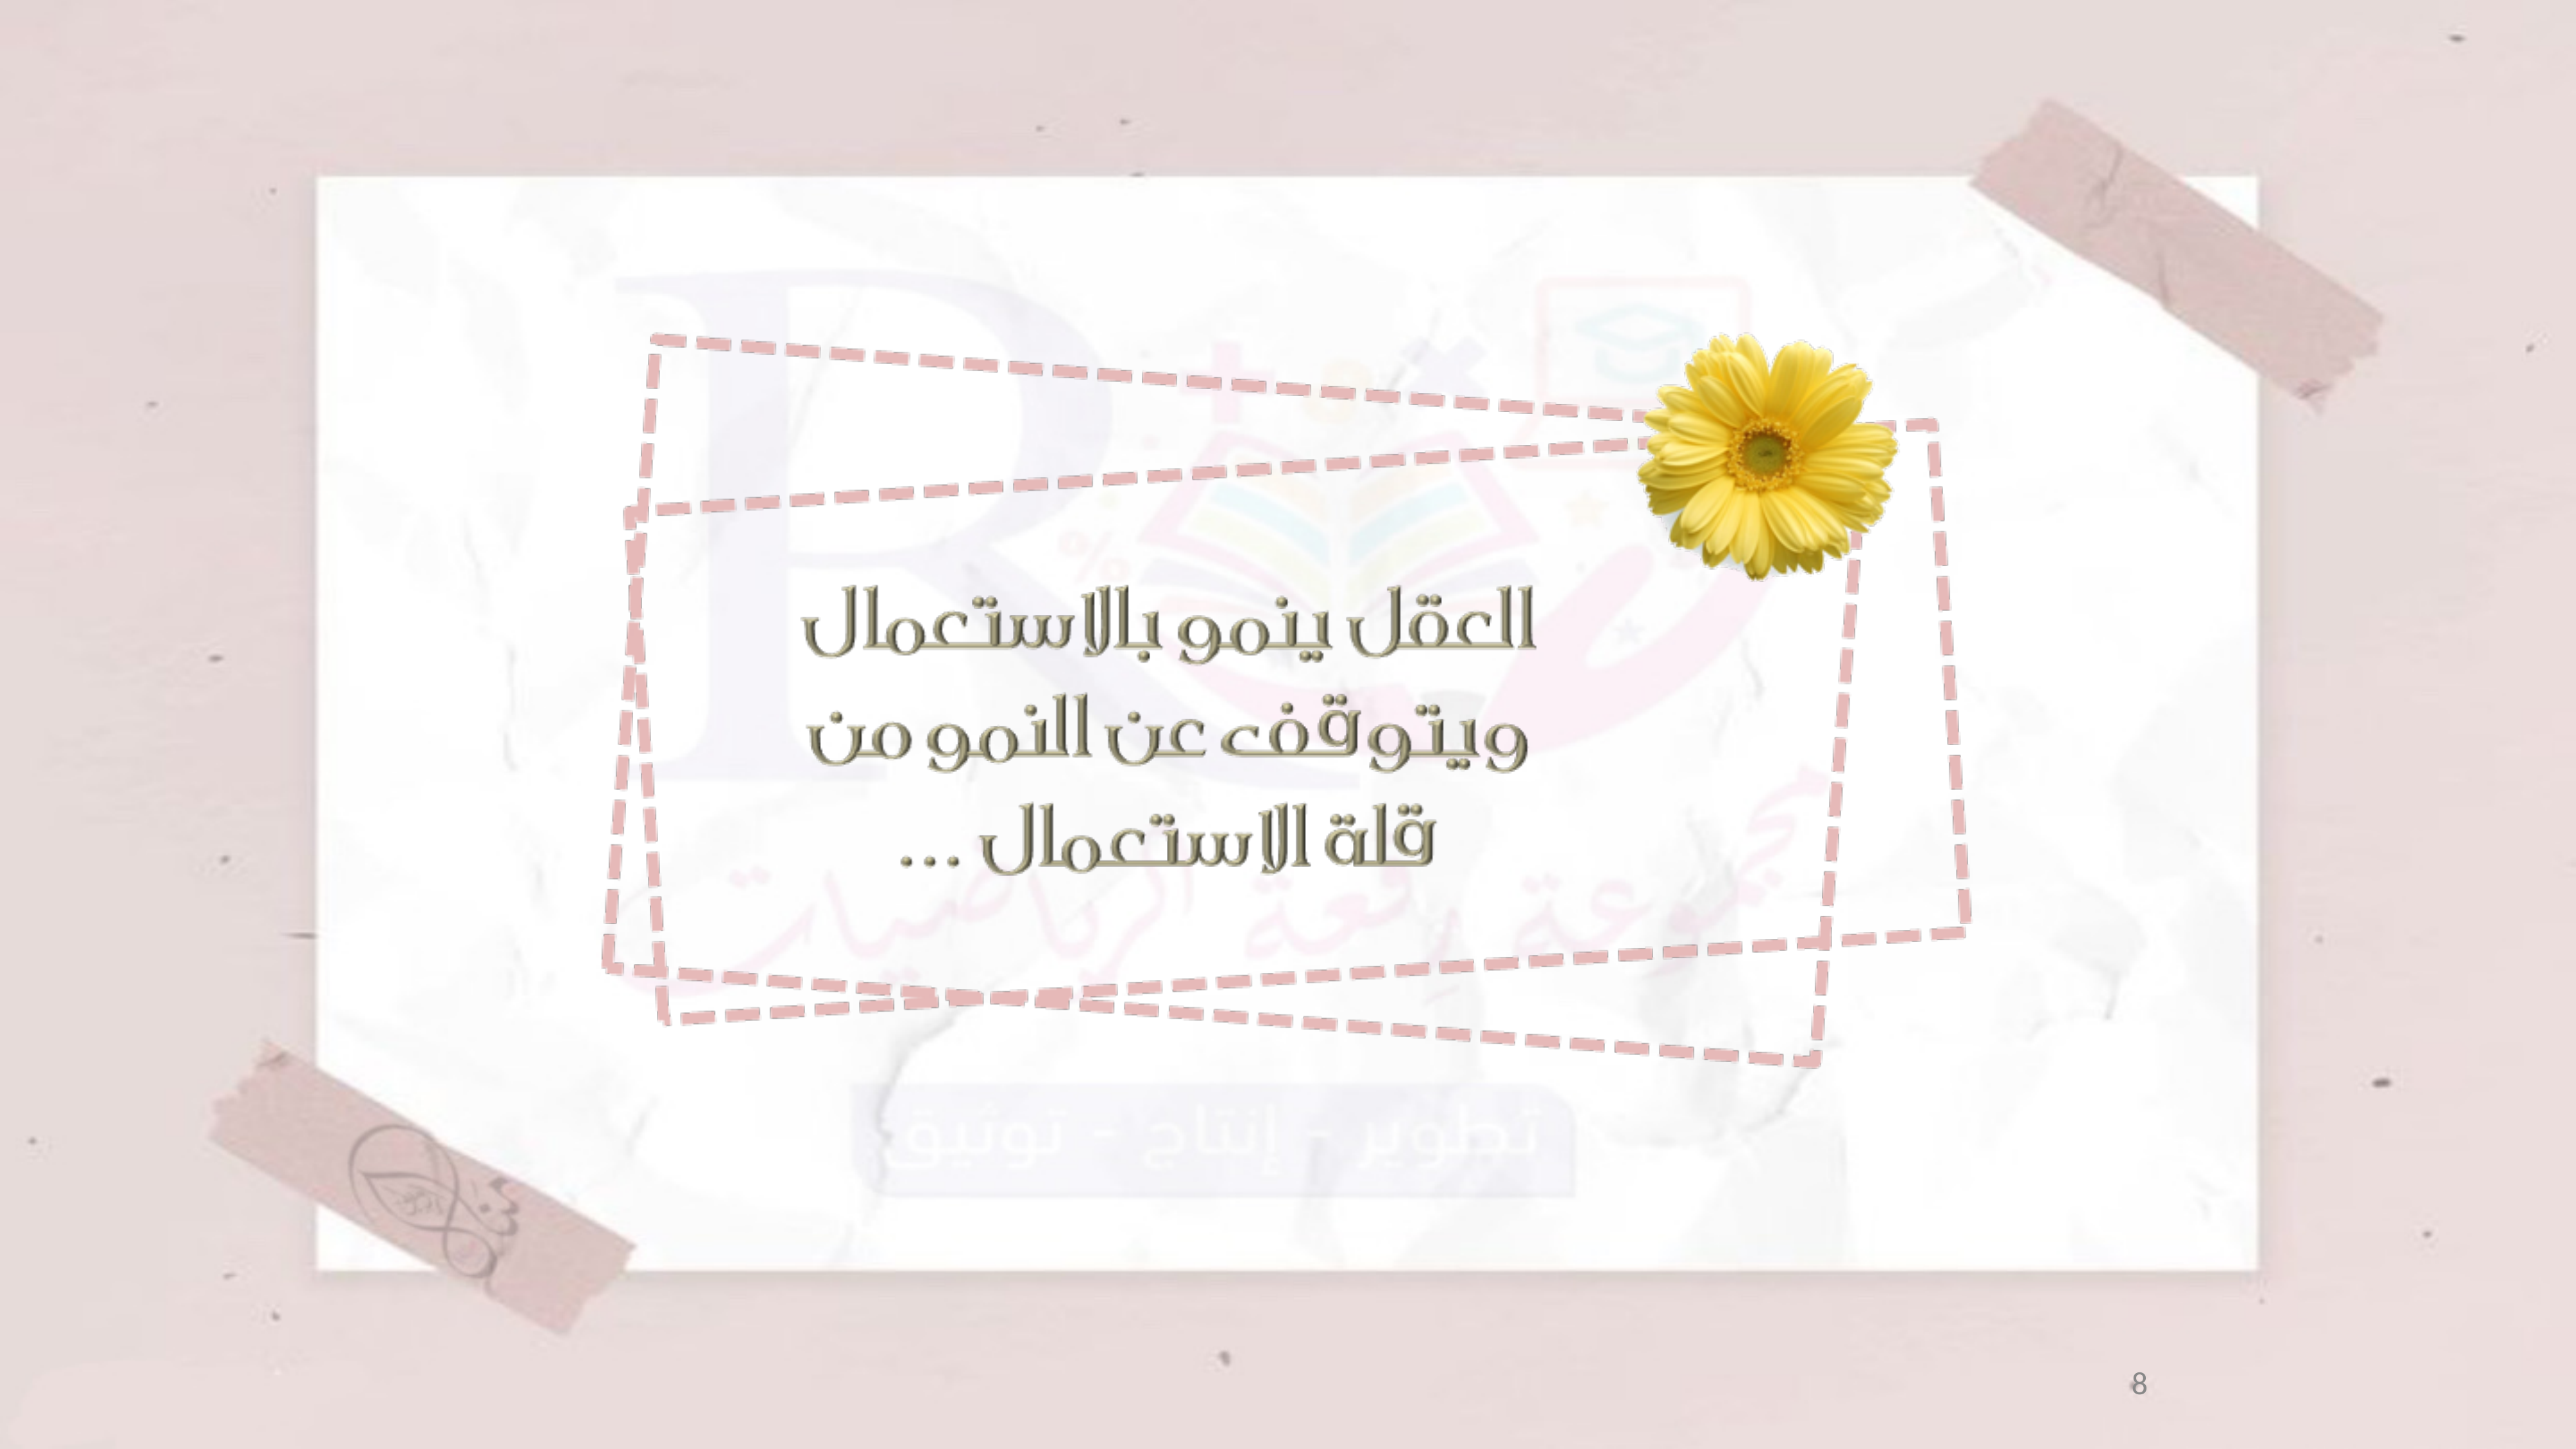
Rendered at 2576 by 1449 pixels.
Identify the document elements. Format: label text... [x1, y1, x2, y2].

picture [0, 0, 2576, 1449]
slide_number 8 [2119, 1352, 2158, 1410]
